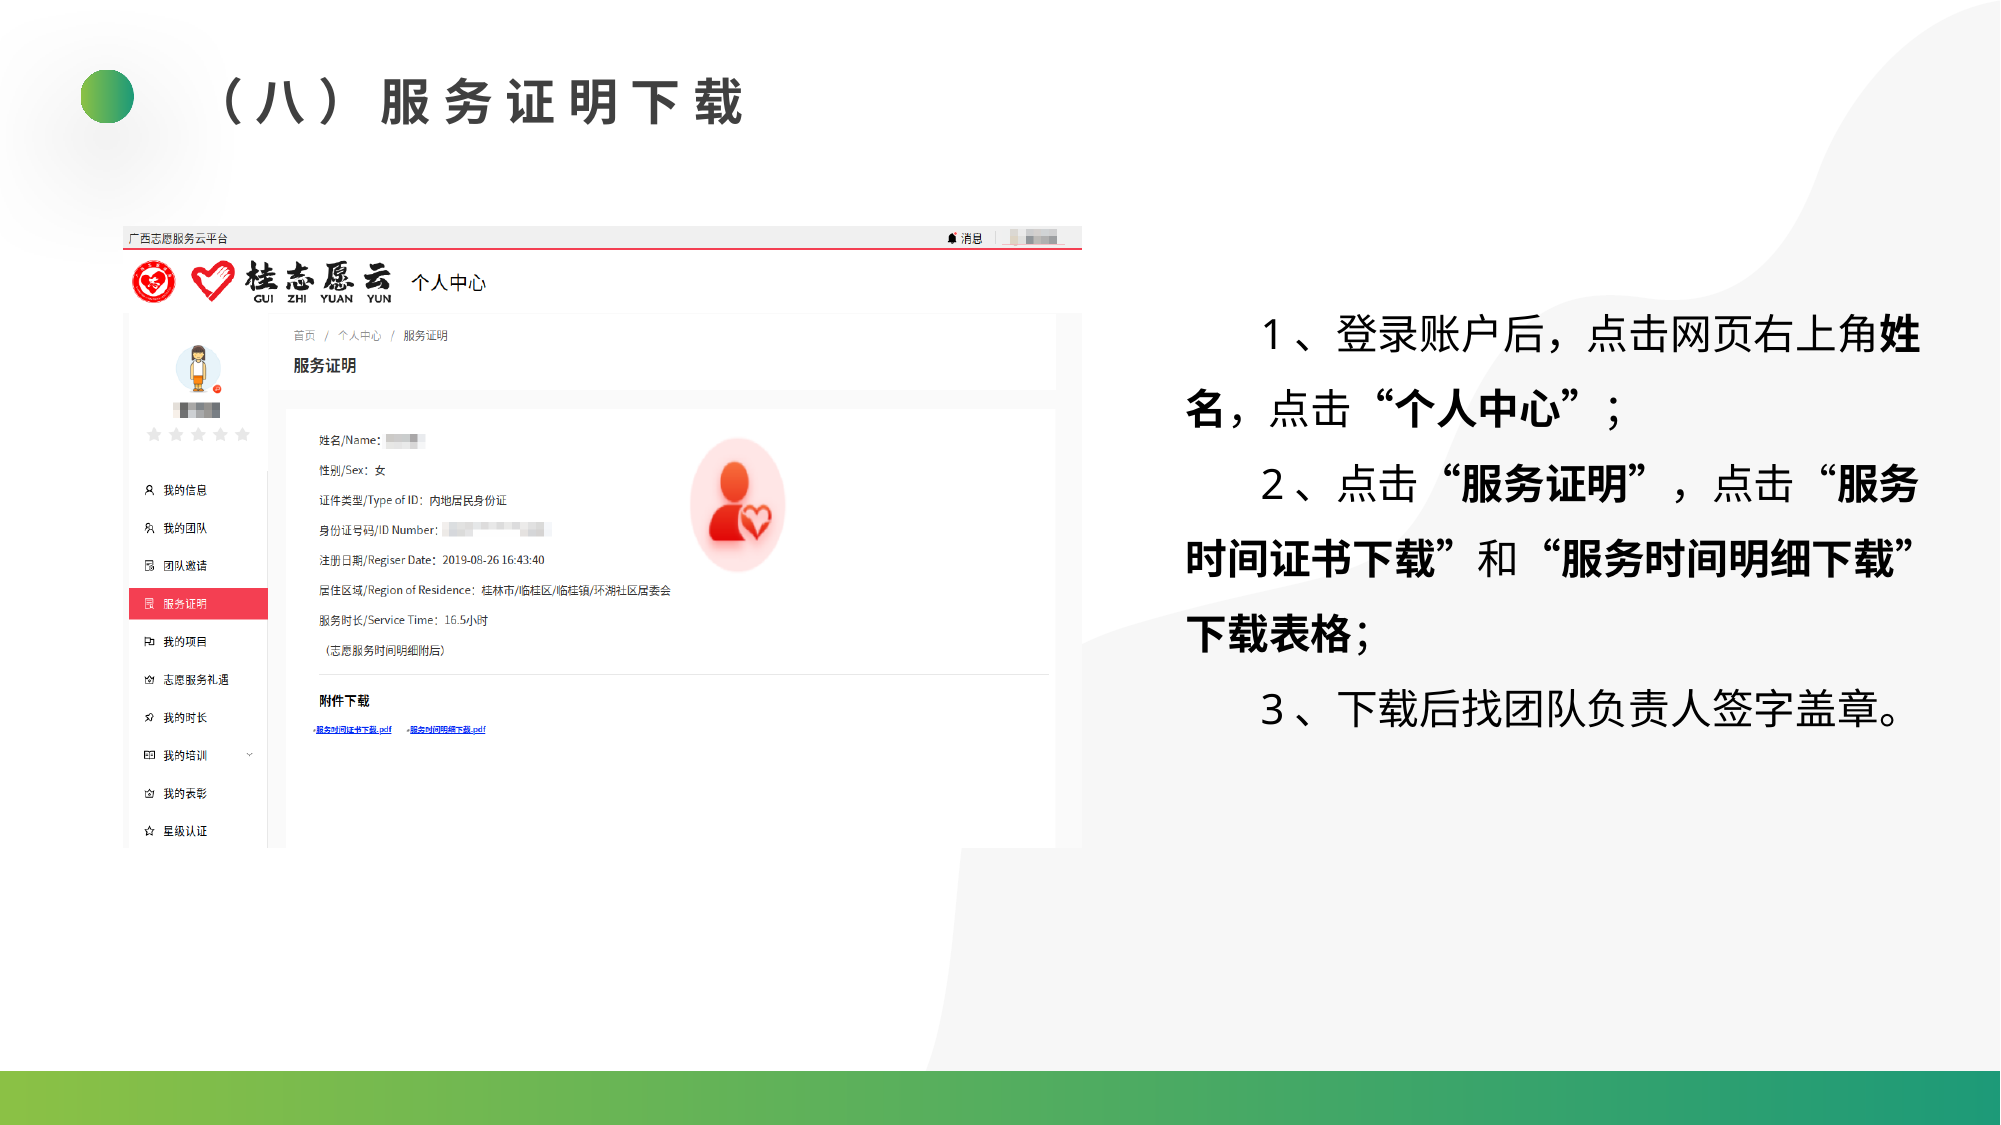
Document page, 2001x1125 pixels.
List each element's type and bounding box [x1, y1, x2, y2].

text_box [0, 0, 2000, 1125]
picture [123, 226, 1082, 848]
